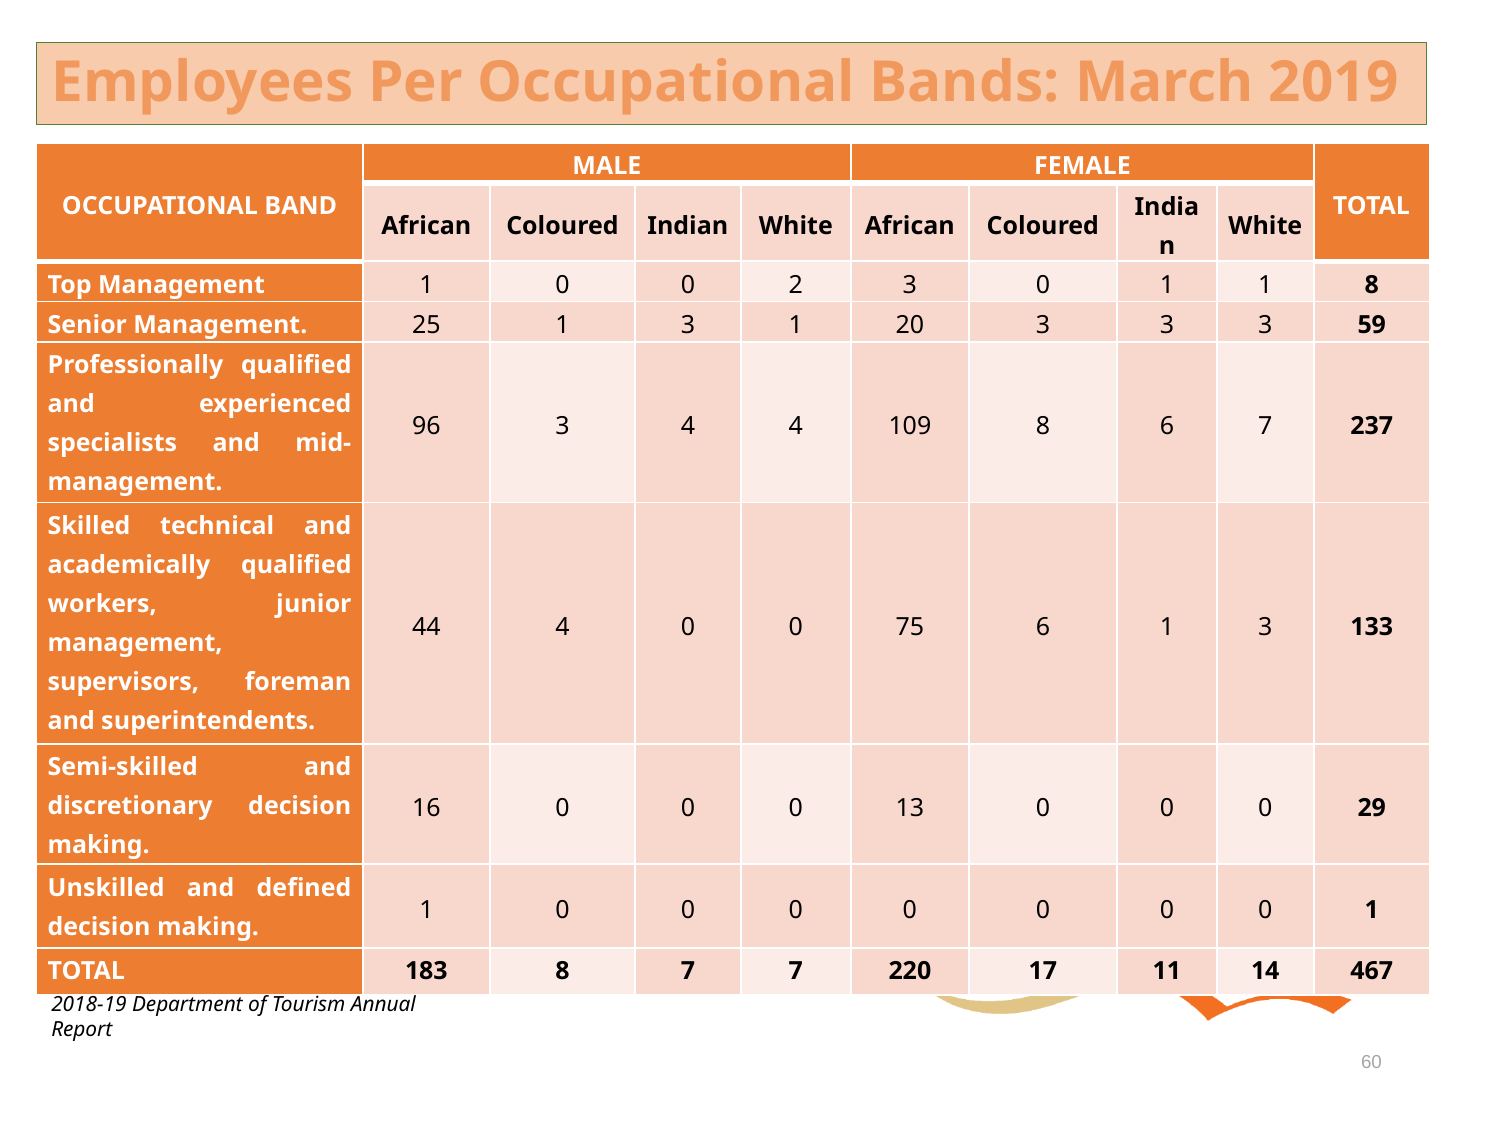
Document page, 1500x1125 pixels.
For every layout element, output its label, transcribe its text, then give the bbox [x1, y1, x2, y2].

table_cell 3 [1118, 302, 1216, 341]
picture [904, 996, 1397, 1034]
table_cell 8 [1315, 264, 1429, 301]
table_cell 20 [852, 302, 968, 341]
table_cell 0 [636, 503, 740, 743]
table_cell 29 [1315, 745, 1429, 863]
table_cell 220 [852, 949, 968, 994]
table_cell 11 [1118, 949, 1216, 994]
table_cell White [1218, 186, 1313, 260]
table_cell 7 [742, 949, 850, 994]
table_cell 4 [742, 343, 850, 502]
table_cell 133 [1315, 503, 1429, 743]
table_cell 0 [970, 745, 1116, 863]
table_cell 6 [1118, 343, 1216, 502]
table_cell 0 [491, 865, 634, 947]
table_cell 59 [1315, 302, 1429, 341]
table_cell 1 [742, 302, 850, 341]
table_cell 8 [491, 949, 634, 994]
table_cell 1 [364, 865, 489, 947]
table_cell 1 [1118, 503, 1216, 743]
table_cell 237 [1315, 343, 1429, 502]
table_cell Indian [636, 186, 740, 260]
table_cell Top Management [37, 264, 362, 301]
table_cell 17 [970, 949, 1116, 994]
table_cell 3 [491, 343, 634, 502]
table_cell 1 [1118, 262, 1216, 301]
table_cell 14 [1218, 949, 1313, 994]
table_cell 7 [1218, 343, 1313, 502]
table_header TOTAL [1315, 144, 1429, 259]
table_cell 467 [1315, 949, 1429, 994]
table_cell 1 [491, 302, 634, 341]
table_cell 3 [852, 262, 968, 301]
table_cell Coloured [491, 186, 634, 260]
table_cell 4 [636, 343, 740, 502]
table_cell 1 [1315, 865, 1429, 947]
table_cell Senior Management. [37, 302, 362, 341]
table_cell Coloured [970, 186, 1116, 260]
table_cell TOTAL [37, 949, 362, 982]
table_cell 16 [364, 745, 489, 863]
table_cell African [852, 186, 968, 260]
table_cell 1 [1218, 262, 1313, 301]
table_cell 25 [364, 302, 489, 341]
table_cell 8 [970, 343, 1116, 502]
table_cell 183 [364, 949, 489, 994]
table_cell 6 [970, 503, 1116, 743]
table_cell 109 [852, 343, 968, 502]
table_cell 0 [636, 262, 740, 301]
table_header FEMALE [852, 144, 1313, 180]
table_cell 0 [970, 262, 1116, 301]
table_cell 75 [852, 503, 968, 743]
table_cell 13 [852, 745, 968, 863]
table_cell 0 [742, 503, 850, 743]
table_cell African [364, 186, 489, 260]
table_cell 0 [491, 745, 634, 863]
table_cell 0 [742, 865, 850, 947]
table_cell 0 [742, 745, 850, 863]
table_cell 0 [970, 865, 1116, 947]
title Employees Per Occupational Bands: March 2019 [36, 42, 1427, 125]
slide_number 60 [1216, 1042, 1397, 1103]
table_cell Indian [1118, 186, 1216, 260]
table_cell White [742, 186, 850, 260]
footer 2018-19 Department of Tourism Annual Report [36, 982, 473, 1043]
table_cell 3 [1218, 503, 1313, 743]
table_cell Semi-skilled and discretionary decision making. [37, 745, 362, 863]
table_cell 0 [1218, 865, 1313, 947]
table_cell Skilled technical and academically qualified workers, junior management, supervisors, foreman and superintendents. [37, 503, 362, 743]
table_cell 44 [364, 503, 489, 743]
table_cell 0 [636, 745, 740, 863]
table_cell 0 [1118, 745, 1216, 863]
table_cell 7 [636, 949, 740, 994]
table_cell 4 [491, 503, 634, 743]
table_cell 3 [636, 302, 740, 341]
table_cell 0 [1118, 865, 1216, 947]
table_cell 0 [1218, 745, 1313, 863]
table_header OCCUPATIONAL BAND [37, 144, 362, 259]
table_cell Unskilled and defined decision making. [37, 865, 362, 947]
table_cell 96 [364, 343, 489, 502]
table_cell 1 [364, 262, 489, 301]
table_cell 0 [636, 865, 740, 947]
table_cell 0 [852, 865, 968, 947]
table_header MALE [364, 144, 850, 180]
table_cell 3 [1218, 302, 1313, 341]
table_cell 3 [970, 302, 1116, 341]
table_cell 0 [491, 262, 634, 301]
table_cell 2 [742, 262, 850, 301]
table_cell Professionally qualified and experienced specialists and mid-management. [37, 343, 362, 502]
